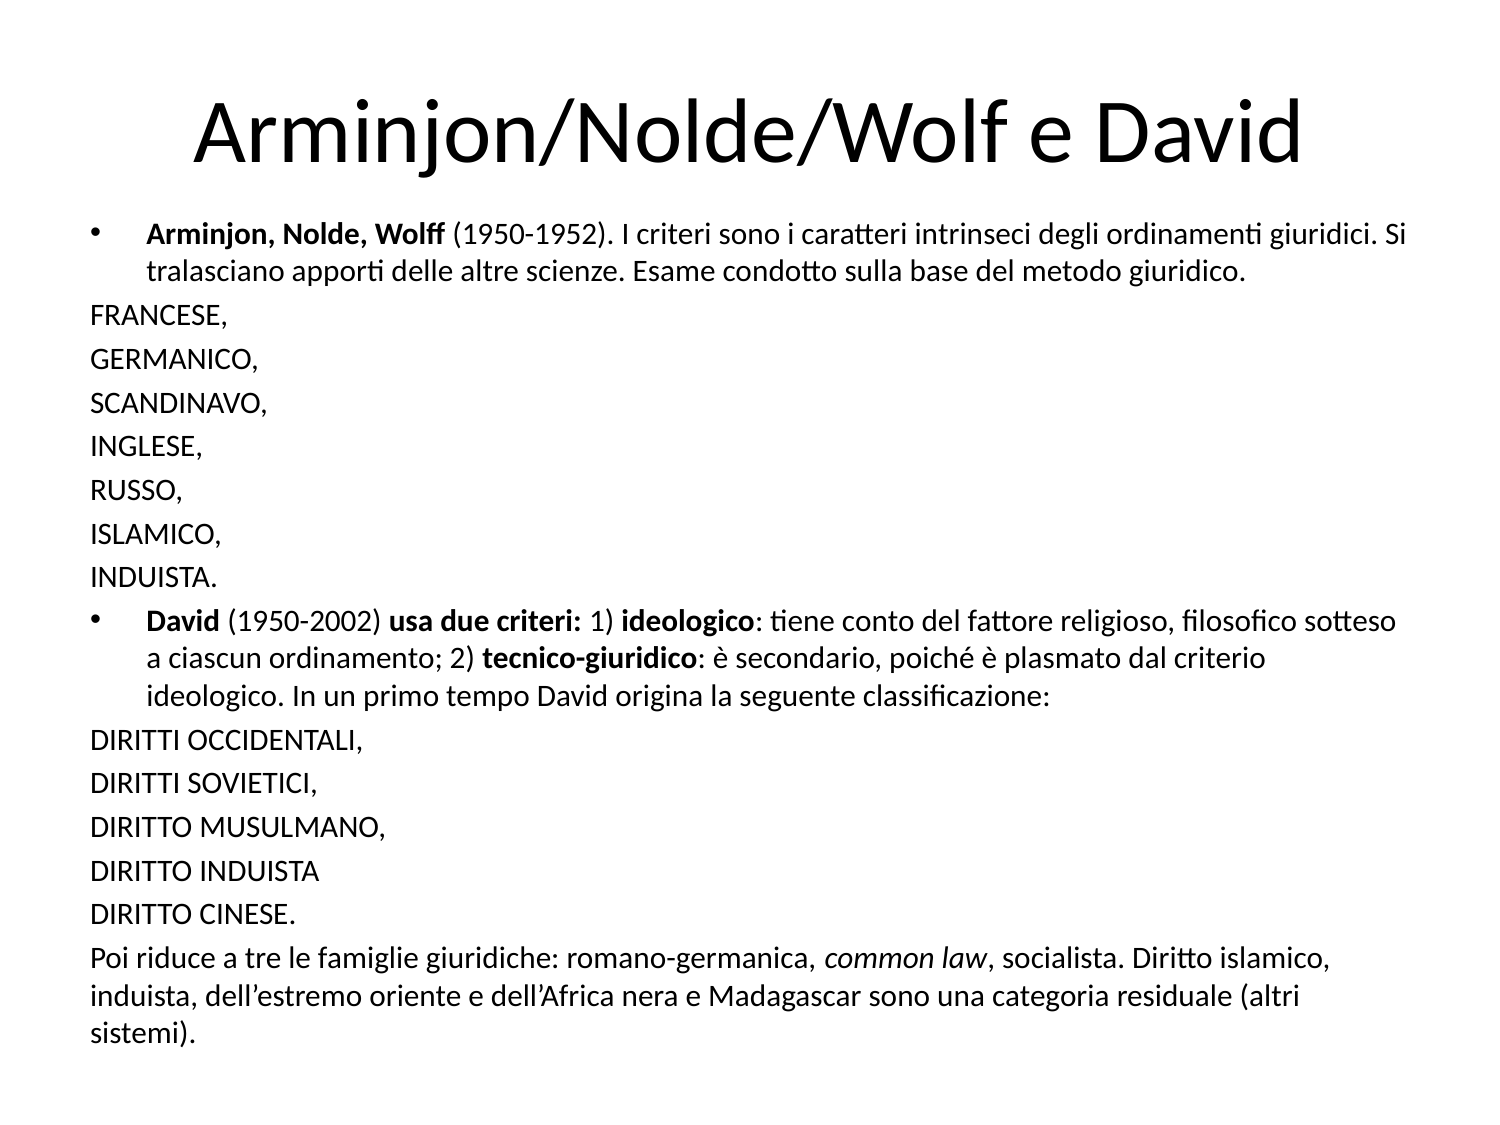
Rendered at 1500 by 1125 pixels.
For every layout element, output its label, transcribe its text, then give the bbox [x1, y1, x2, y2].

list Arminjon, Nolde, Wolff (1950-1952). I criteri sono i caratteri intrinseci degli ordinamenti giuridici. Si tralasciano apporti delle altre scienze. Esame condotto sulla base del metodo giuridico. FRANCESE, GERMANICO, SCANDINAVO, INGLESE, RUSSO, ISLAMICO, INDUISTA. David (1950-2002) usa due criteri: 1) ideologico: tiene conto del fattore religioso, filosofico sotteso a ciascun ordinamento; 2) tecnico-giuridico: è secondario, poiché è plasmato dal criterio ideologico. In un primo tempo David origina la seguente classificazione: DIRITTI OCCIDENTALI, DIRITTI SOVIETICI, DIRITTO MUSULMANO, DIRITTO INDUISTA DIRITTO CINESE. Poi riduce a tre le famiglie giuridiche: romano-germanica, common law, socialista. Diritto islamico, induista, dell’estremo oriente e dell’Africa nera e Madagascar sono una categoria residuale (altri sistemi). [75, 205, 1425, 975]
title Arminjon/Nolde/Wolf e David [75, 45, 1425, 205]
